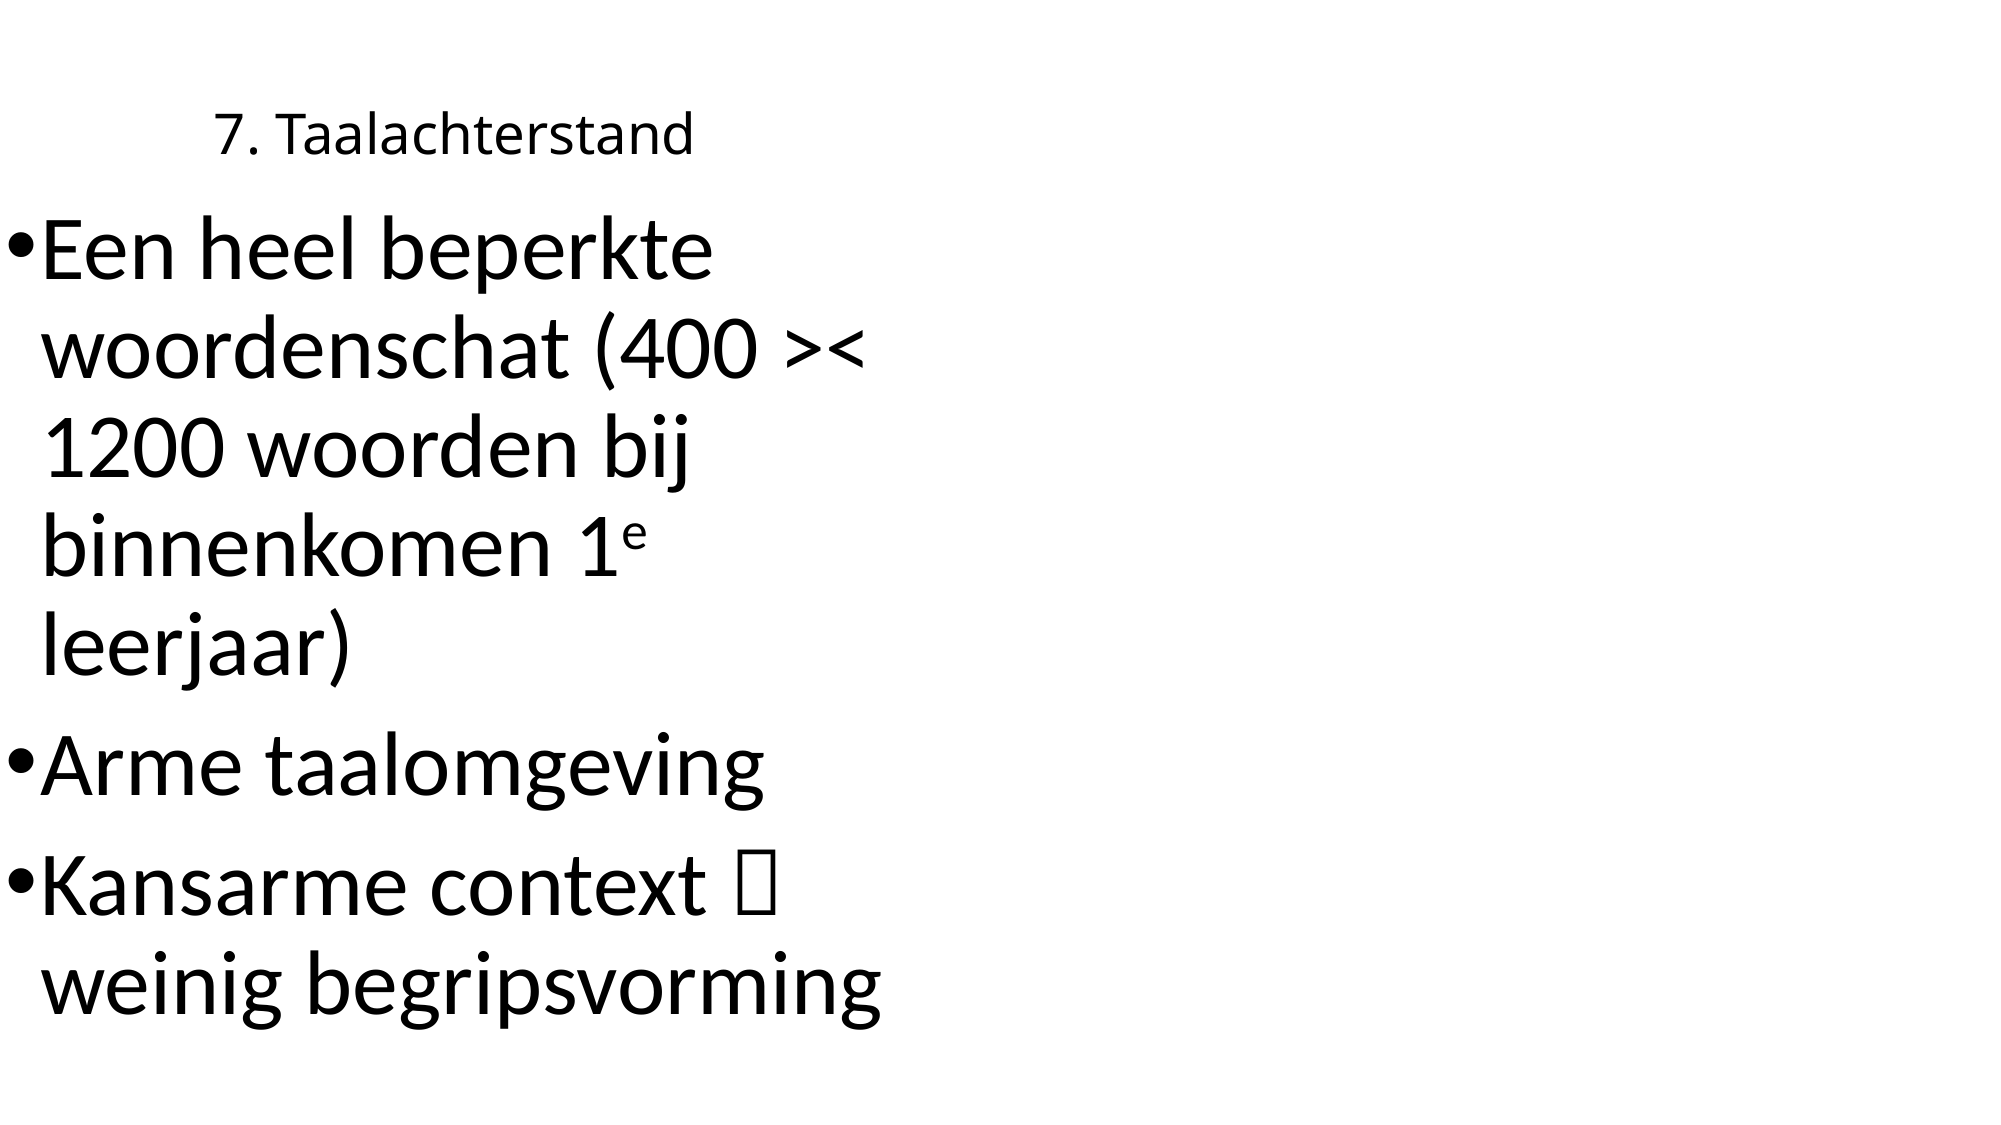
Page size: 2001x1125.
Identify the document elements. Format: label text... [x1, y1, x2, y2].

list Een heel beperkte woordenschat (400 >< 1200 woorden bij binnenkomen 1e leerjaar) Arme taalomgeving Kansarme context  weinig begripsvorming [0, 192, 974, 1090]
title 7. Taalachterstand [0, 0, 921, 175]
